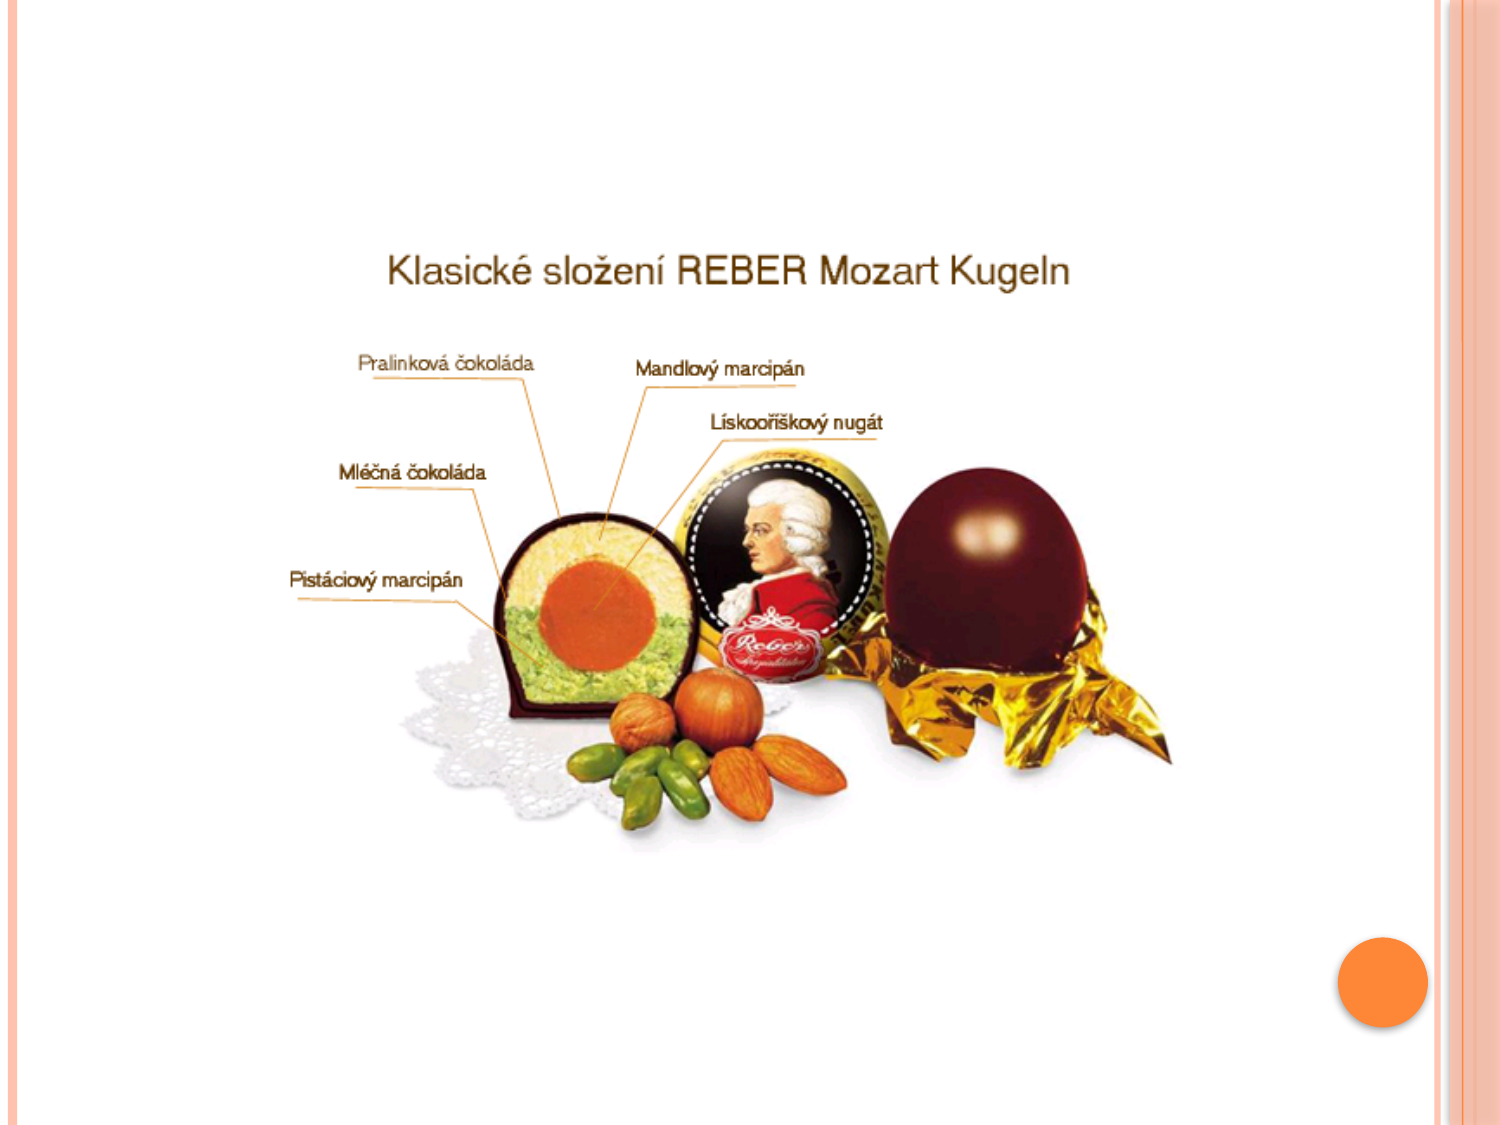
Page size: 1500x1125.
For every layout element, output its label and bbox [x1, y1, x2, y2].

list [233, 222, 1243, 873]
